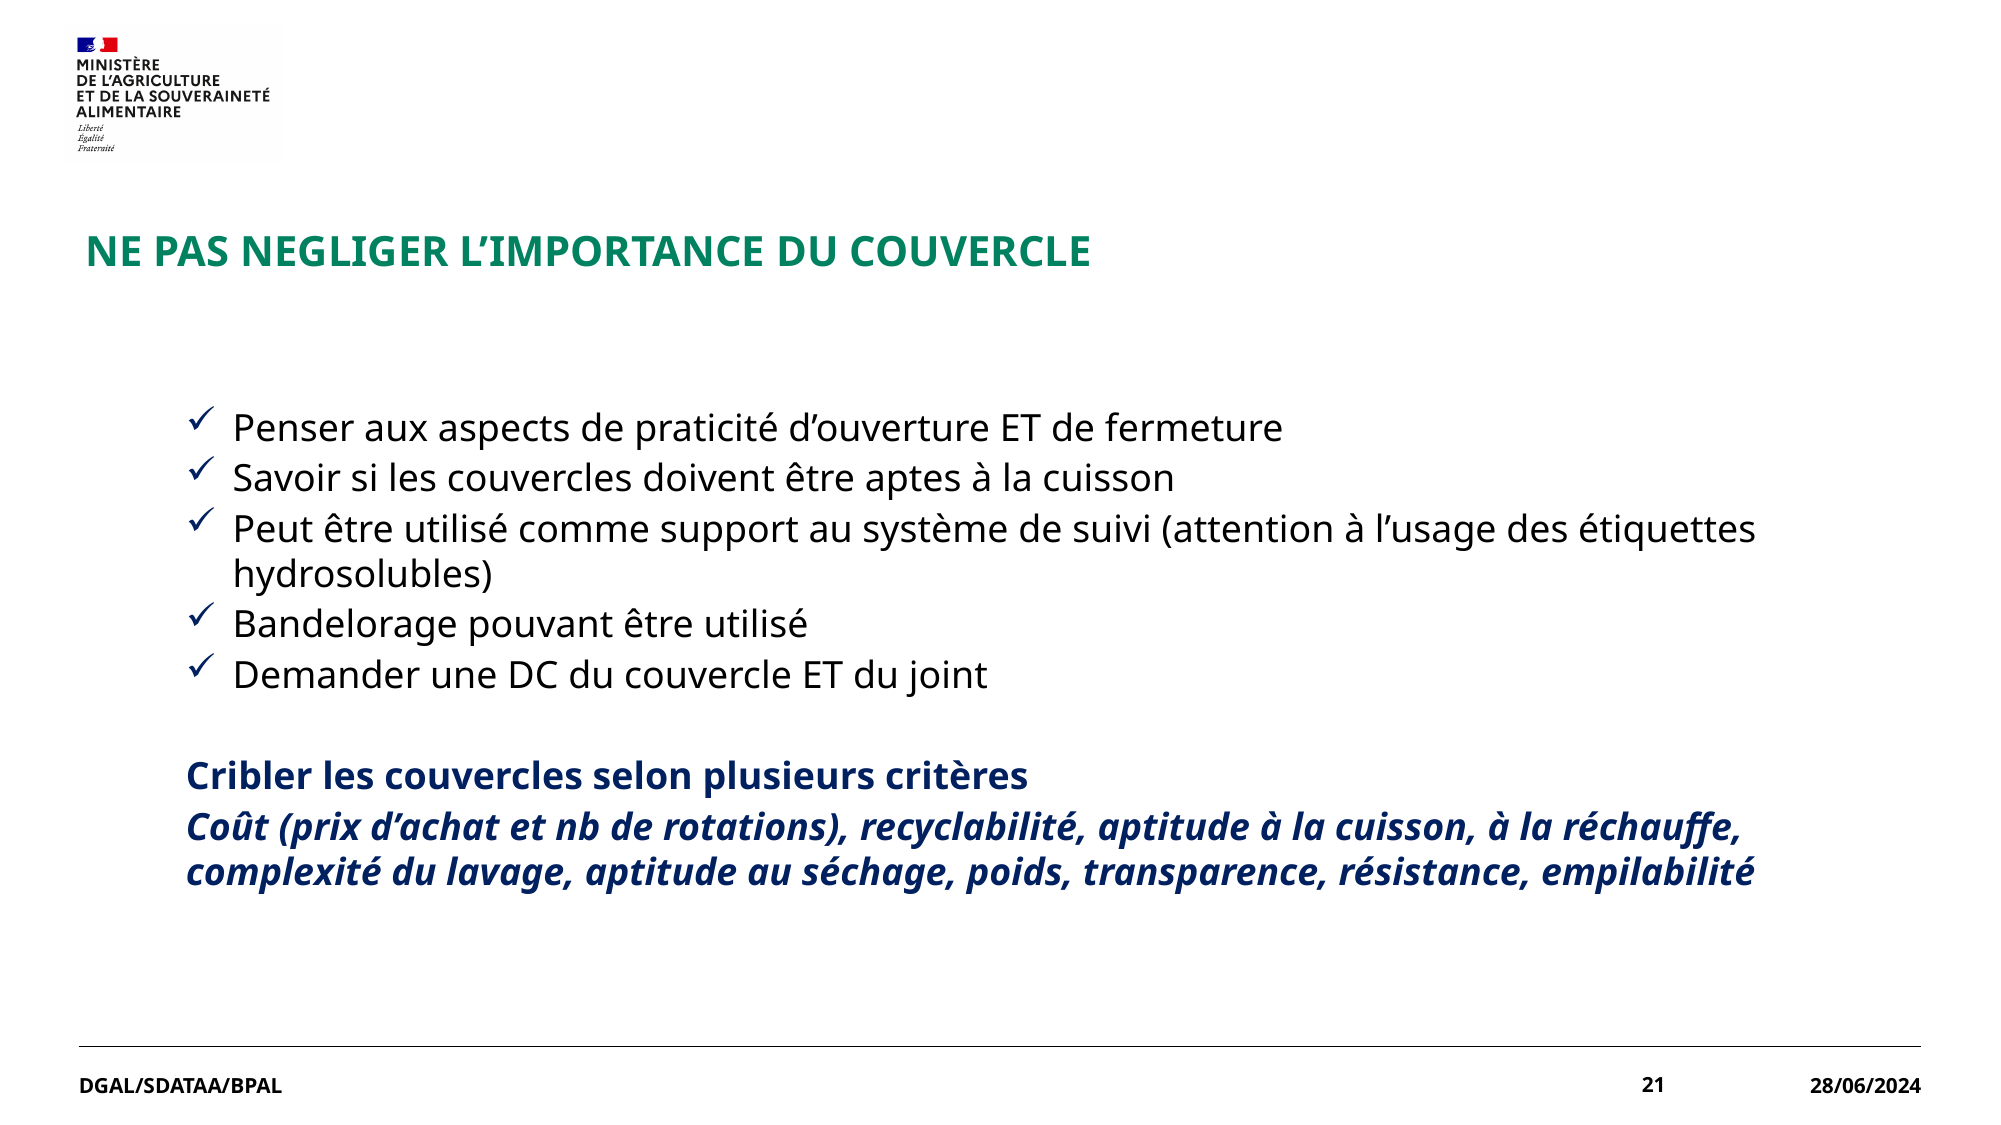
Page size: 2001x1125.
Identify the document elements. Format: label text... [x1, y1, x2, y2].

list NE PAS NEGLIGER L’IMPORTANCE DU COUVERCLE Penser aux aspects de praticité d’ouverture ET de fermeture Savoir si les couvercles doivent être aptes à la cuisson Peut être utilisé comme support au système de suivi (attention à l’usage des étiquettes hydrosolubles) Bandelorage pouvant être utilisé Demander une DC du couvercle ET du joint Cribler les couvercles selon plusieurs critères Coût (prix d’achat et nb de rotations), recyclabilité, aptitude à la cuisson, à la réchauffe, complexité du lavage, aptitude au séchage, poids, transparence, résistance, empilabilité [85, 224, 1799, 307]
slide_number 21 [1370, 1046, 1665, 1125]
footer DGAL/SDATAA/BPAL [78, 1046, 1370, 1125]
picture [63, 23, 284, 165]
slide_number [1665, 1046, 1922, 1125]
